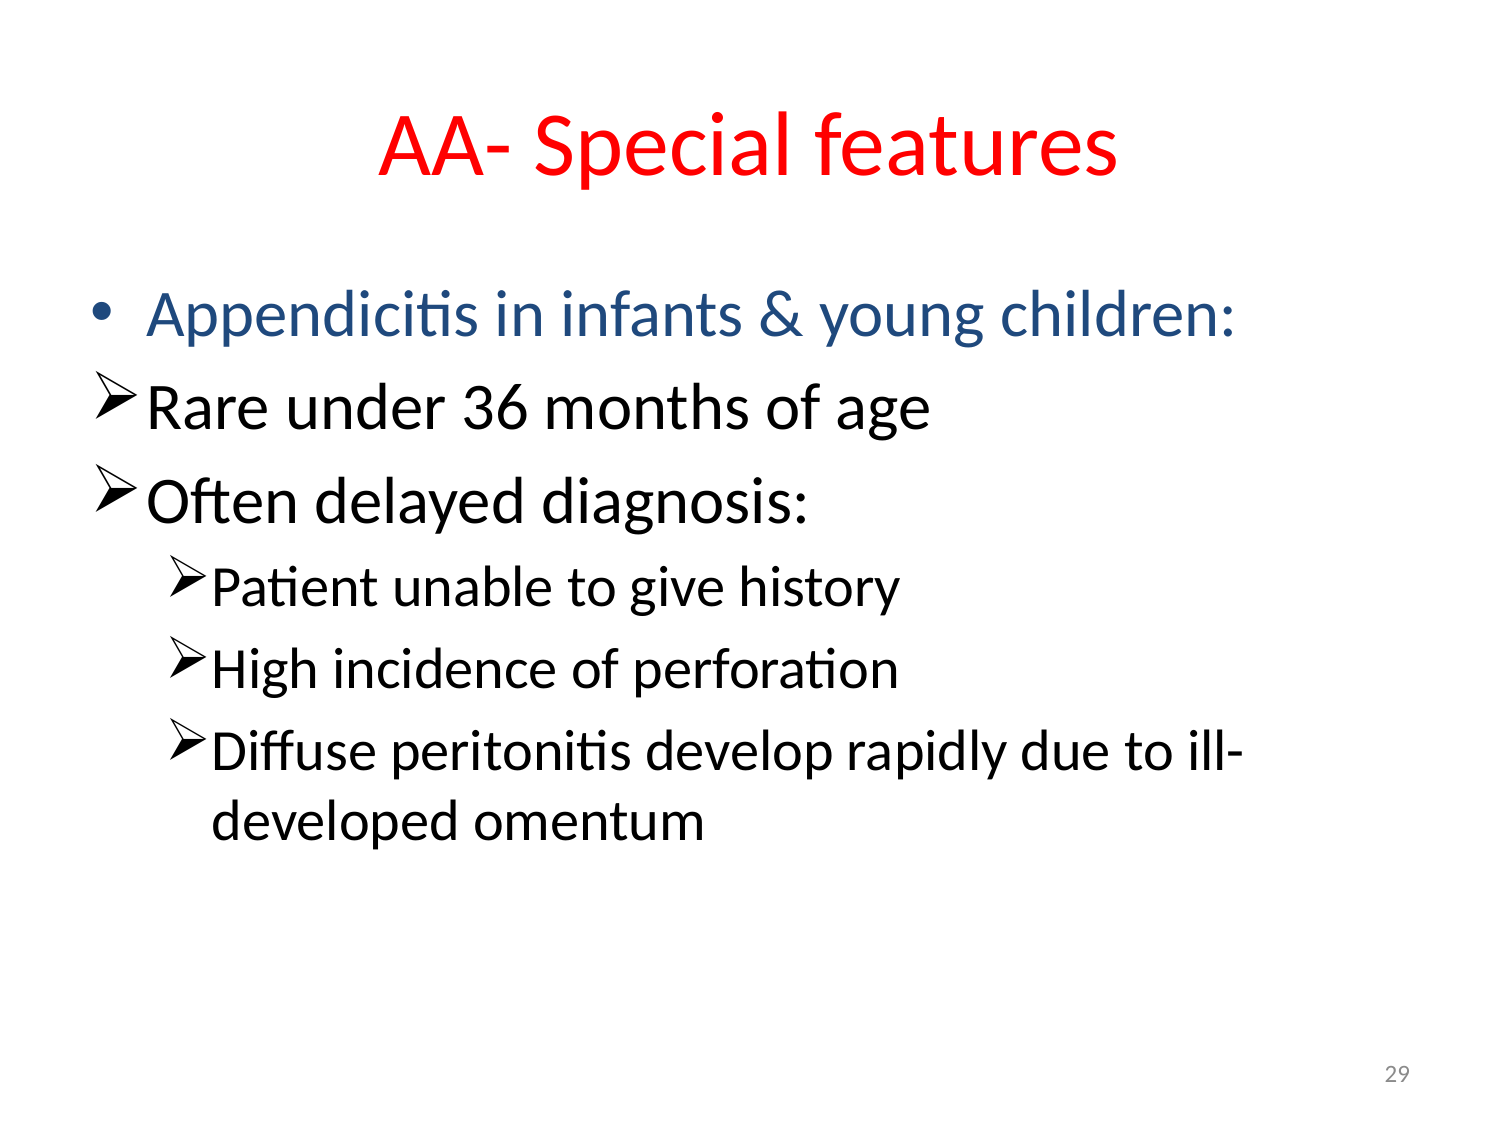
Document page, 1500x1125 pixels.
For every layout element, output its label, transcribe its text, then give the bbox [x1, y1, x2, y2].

list Appendicitis in infants & young children: Rare under 36 months of age Often delayed diagnosis: Patient unable to give history High incidence of perforation Diffuse peritonitis develop rapidly due to ill-developed omentum [75, 262, 1425, 1005]
title AA- Special features [75, 45, 1425, 233]
slide_number 29 [1074, 1042, 1425, 1103]
